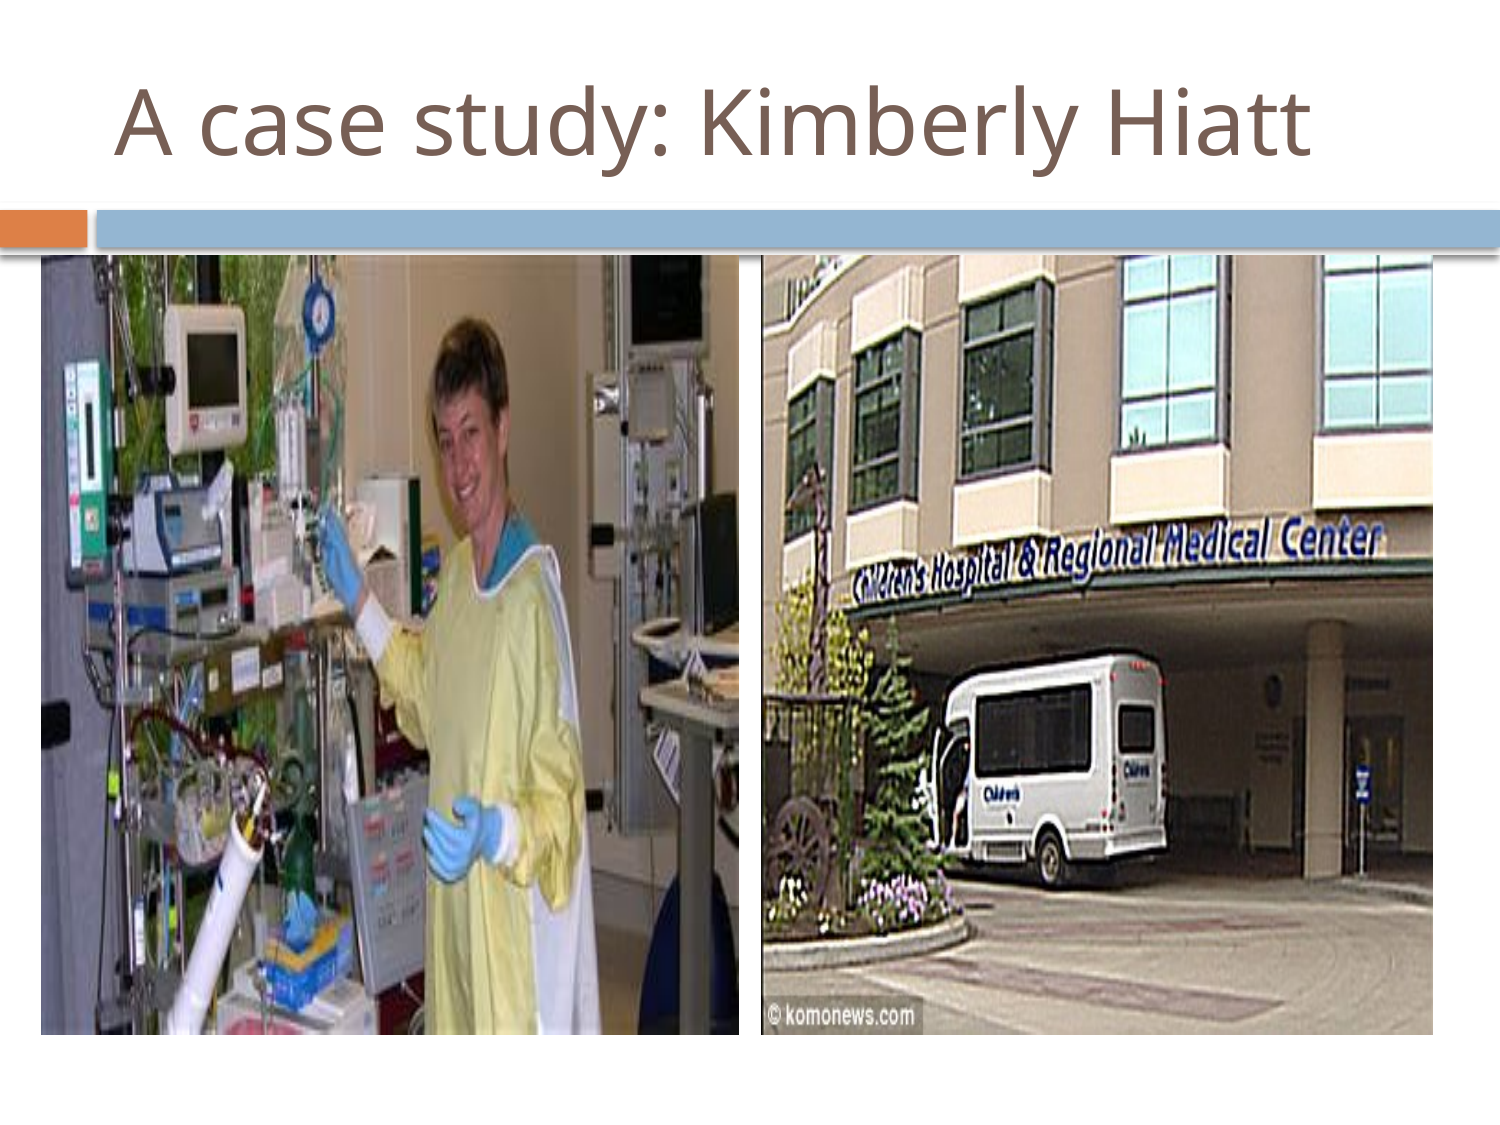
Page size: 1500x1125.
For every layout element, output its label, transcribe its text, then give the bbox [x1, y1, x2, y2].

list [761, 255, 1433, 1036]
title A case study: Kimberly Hiatt [99, 37, 1438, 200]
picture [40, 255, 739, 1036]
